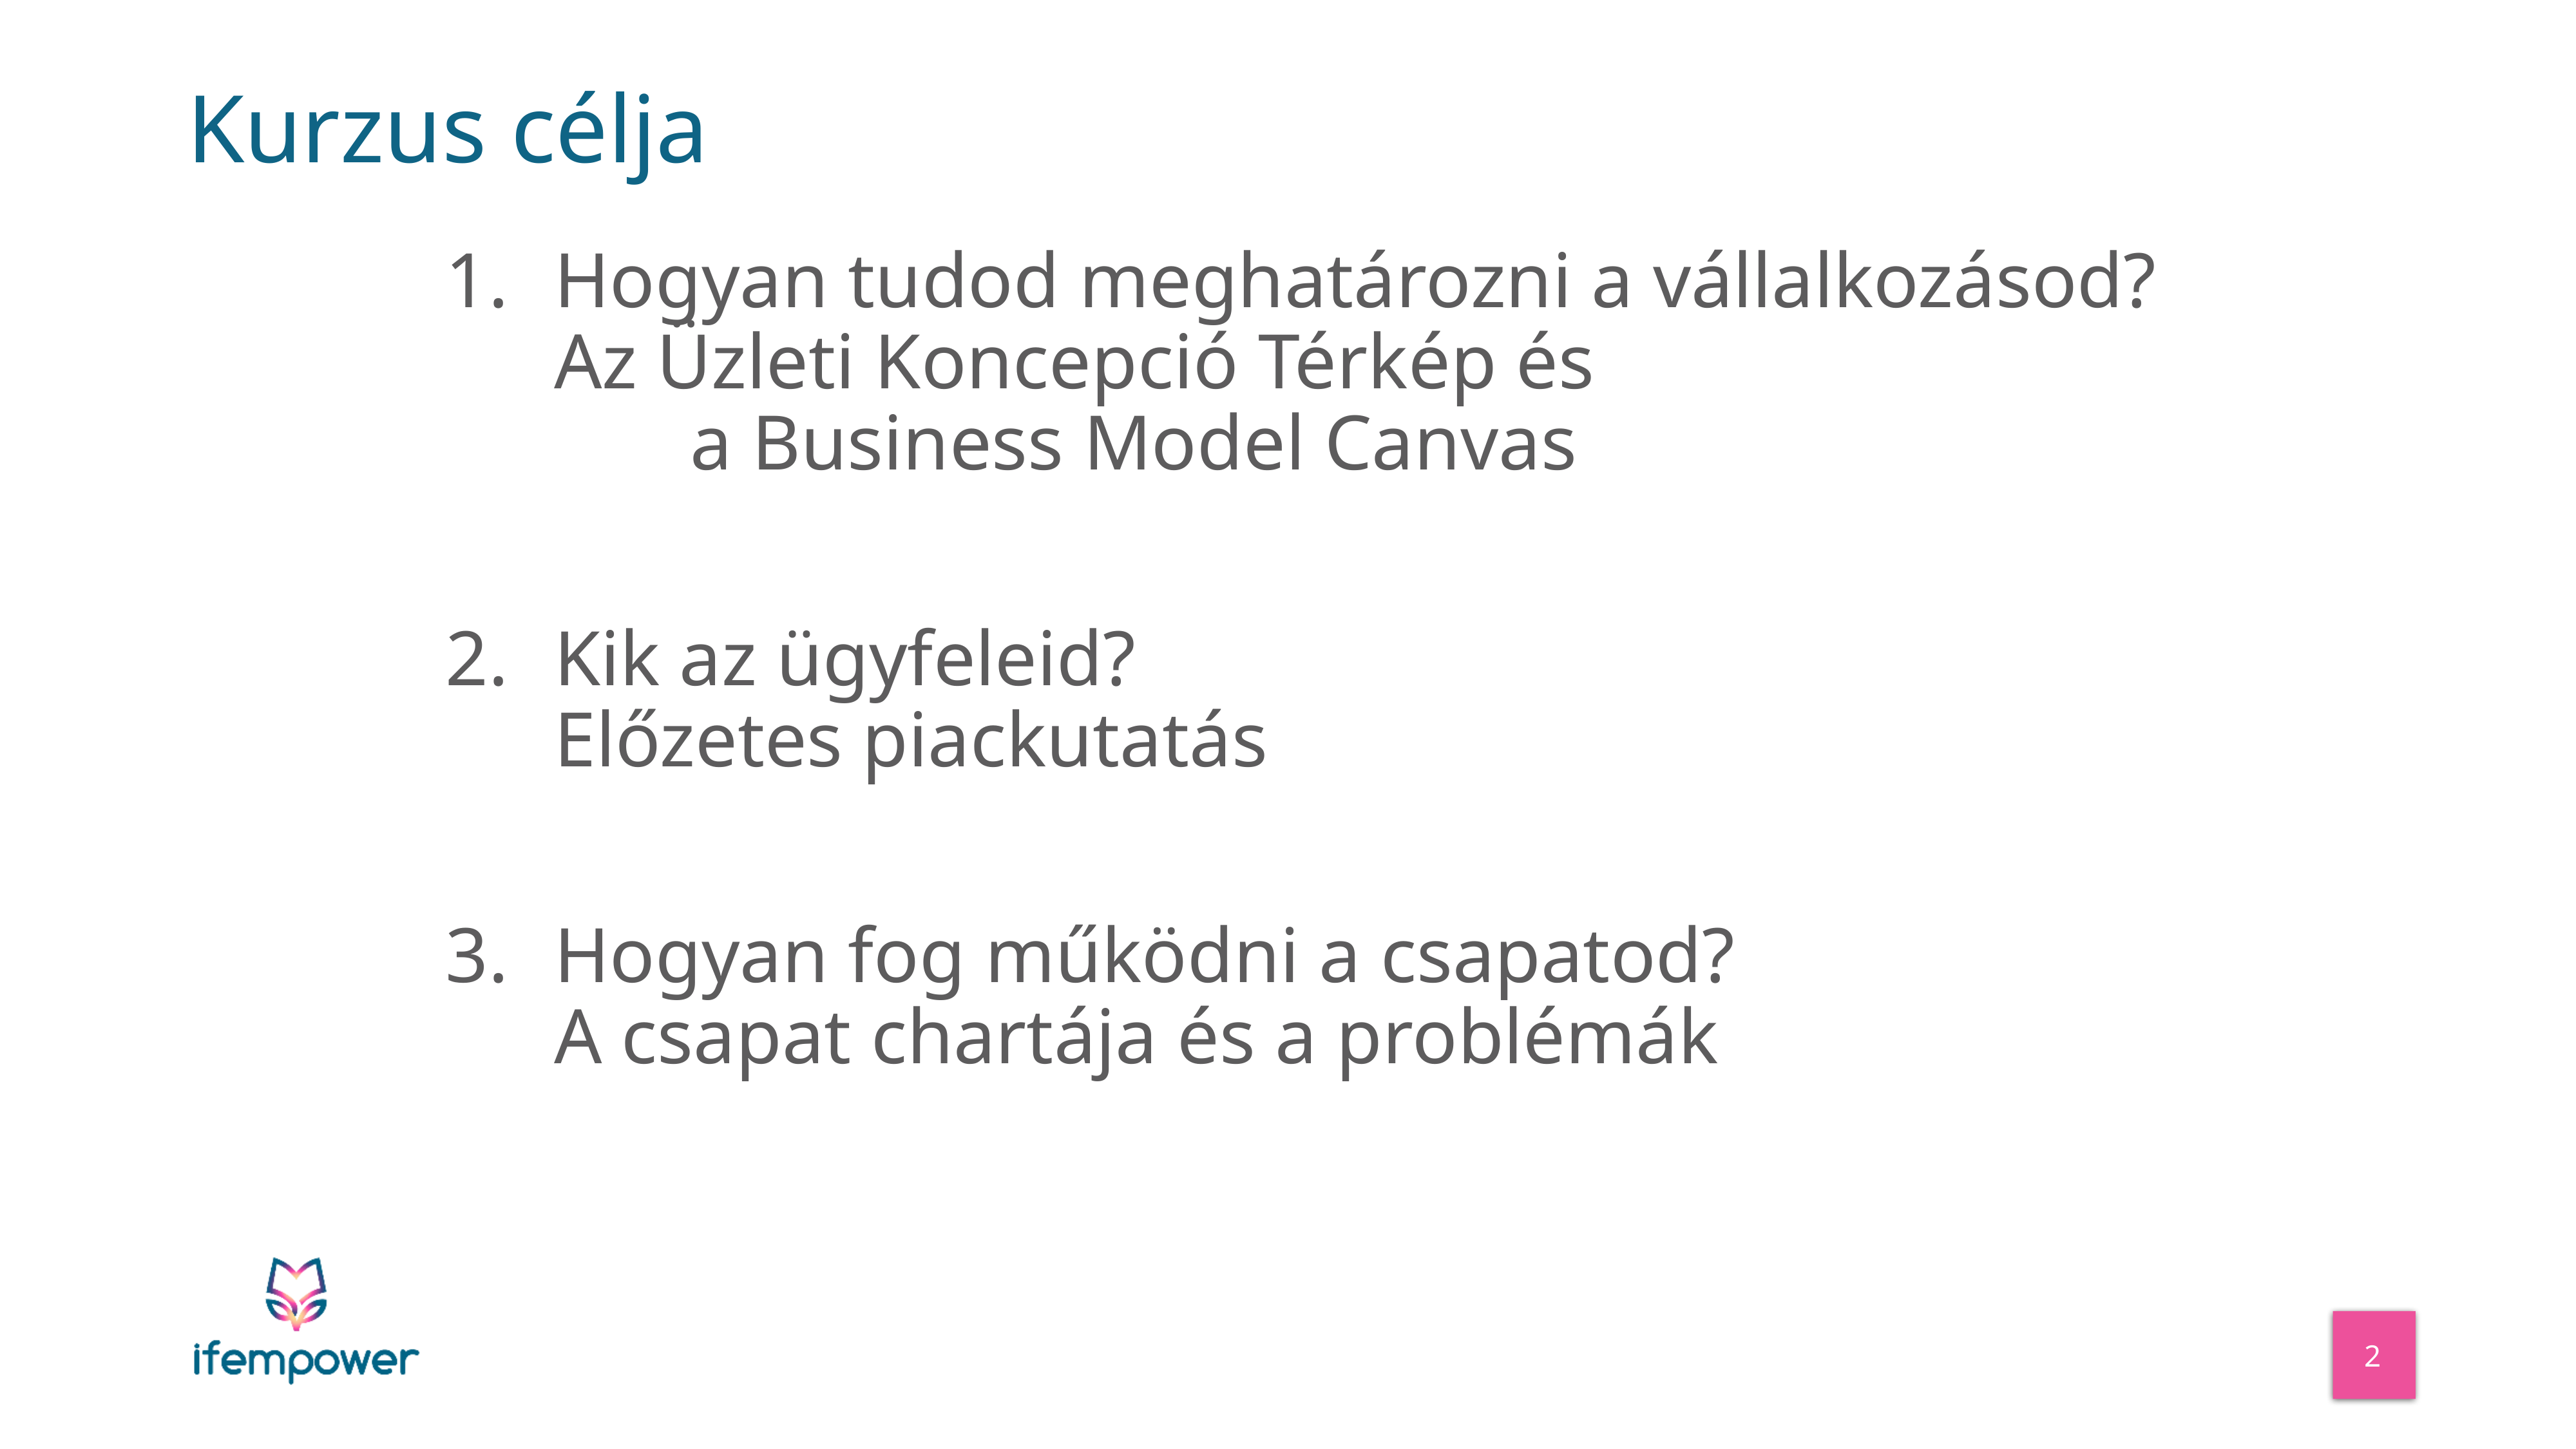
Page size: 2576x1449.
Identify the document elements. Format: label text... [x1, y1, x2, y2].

list Hogyan tudod meghatározni a vállalkozásod? Az Üzleti Koncepció Térkép és a Business Model Canvas Kik az ügyfeleid? Előzetes piackutatás Hogyan fog működni a csapatod? A csapat chartája és a problémák [435, 238, 2171, 1394]
picture [175, 1240, 435, 1386]
title Kurzus célja [177, 77, 2399, 188]
